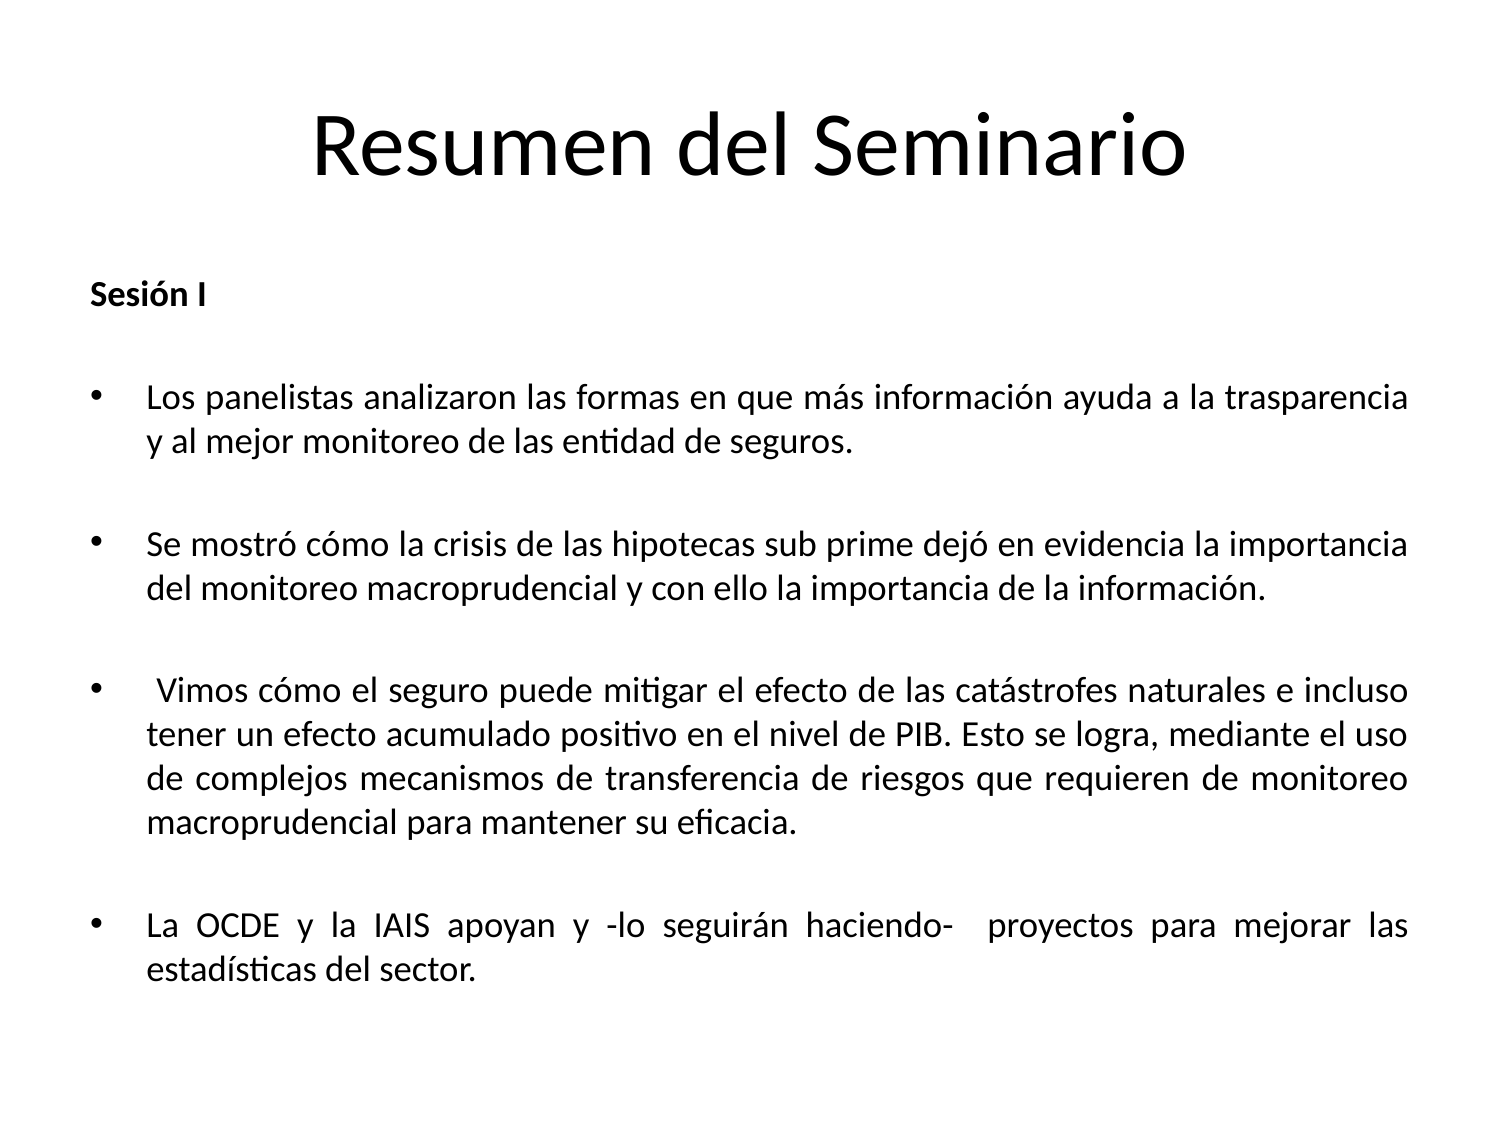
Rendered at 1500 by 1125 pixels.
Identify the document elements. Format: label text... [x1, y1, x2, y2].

title Resumen del Seminario [75, 45, 1425, 233]
list Sesión I Los panelistas analizaron las formas en que más información ayuda a la trasparencia y al mejor monitoreo de las entidad de seguros. Se mostró cómo la crisis de las hipotecas sub prime dejó en evidencia la importancia del monitoreo macroprudencial y con ello la importancia de la información. Vimos cómo el seguro puede mitigar el efecto de las catástrofes naturales e incluso tener un efecto acumulado positivo en el nivel de PIB. Esto se logra, mediante el uso de complejos mecanismos de transferencia de riesgos que requieren de monitoreo macroprudencial para mantener su eficacia. La OCDE y la IAIS apoyan y -lo seguirán haciendo- proyectos para mejorar las estadísticas del sector. [75, 262, 1425, 1005]
